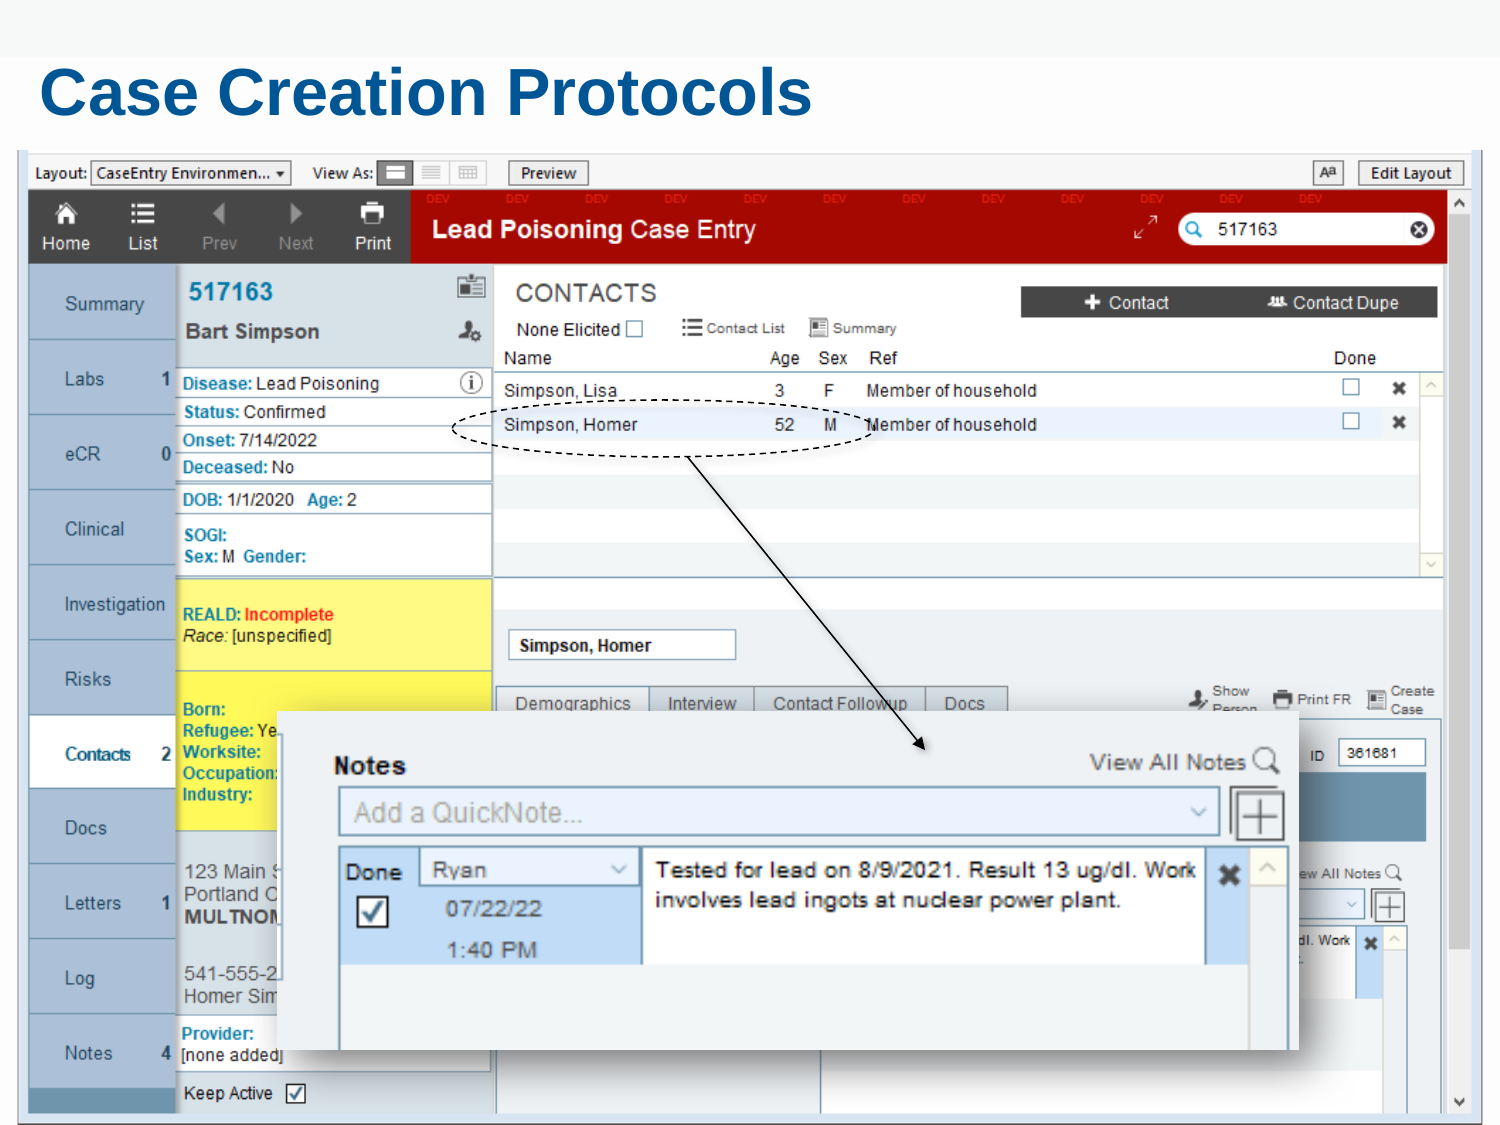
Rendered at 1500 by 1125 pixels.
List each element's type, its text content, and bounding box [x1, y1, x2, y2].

title Case Creation Protocols [24, 27, 1375, 149]
picture [0, 0, 1500, 1125]
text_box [687, 456, 925, 750]
